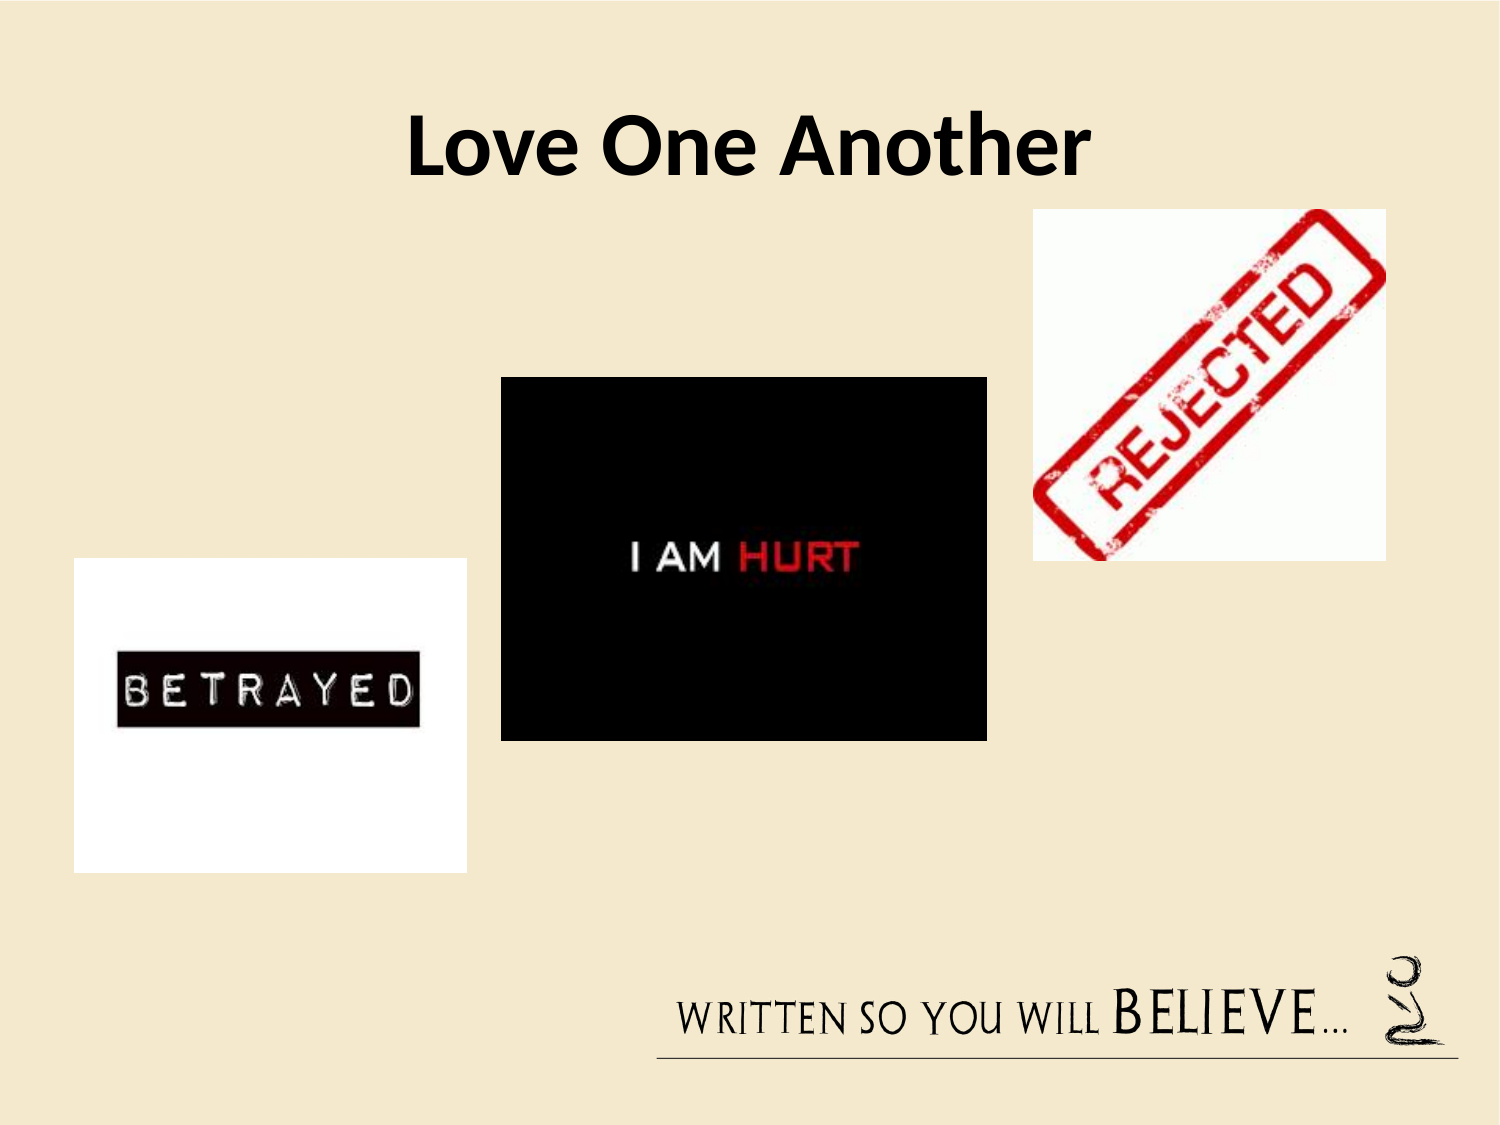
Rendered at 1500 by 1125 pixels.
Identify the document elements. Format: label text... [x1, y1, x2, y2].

title Love One Another [75, 45, 1425, 233]
picture [0, 0, 1500, 1125]
